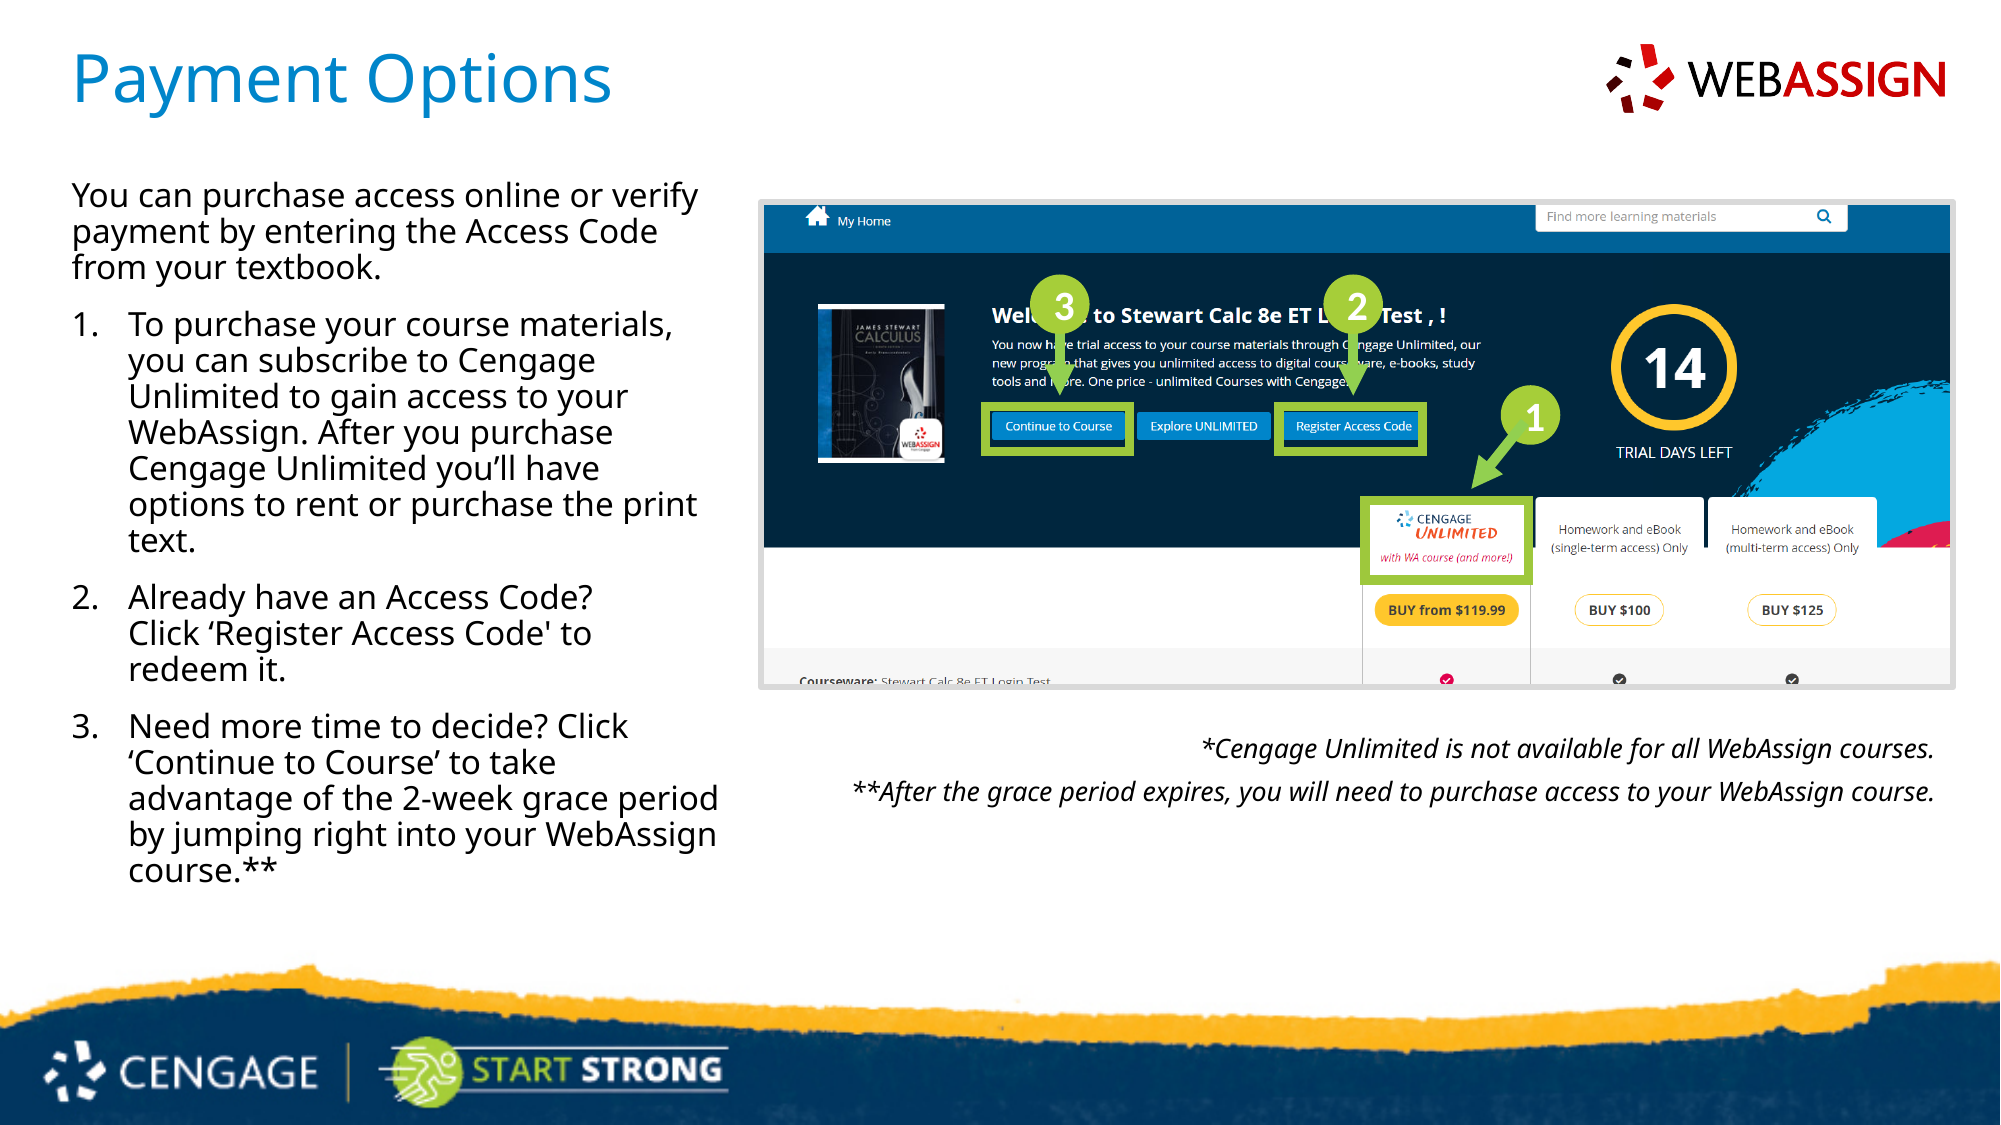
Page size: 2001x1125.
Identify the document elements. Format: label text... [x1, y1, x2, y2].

picture [0, 920, 2000, 1125]
text_box *Cengage Unlimited is not available for all WebAssign courses. **After the grace period expires, you will need to purchase access to your WebAssign course. [808, 725, 1950, 814]
title Payment Options [71, 45, 1922, 179]
picture [764, 205, 1950, 685]
picture [1606, 44, 1945, 113]
list You can purchase access online or verify payment by entering the Access Code from your textbook. To purchase your course materials, you can subscribe to Cengage Unlimited to gain access to your WebAssign. After you purchase Cengage Unlimited you’ll have options to rent or purchase the print text. Already have an Access Code? Click ‘Register Access Code' to redeem it. Need more time to decide? Click ‘Continue to Course’ to take advantage of the 2-week grace period by jumping right into your WebAssign course.** [71, 178, 722, 889]
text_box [1471, 422, 1525, 489]
